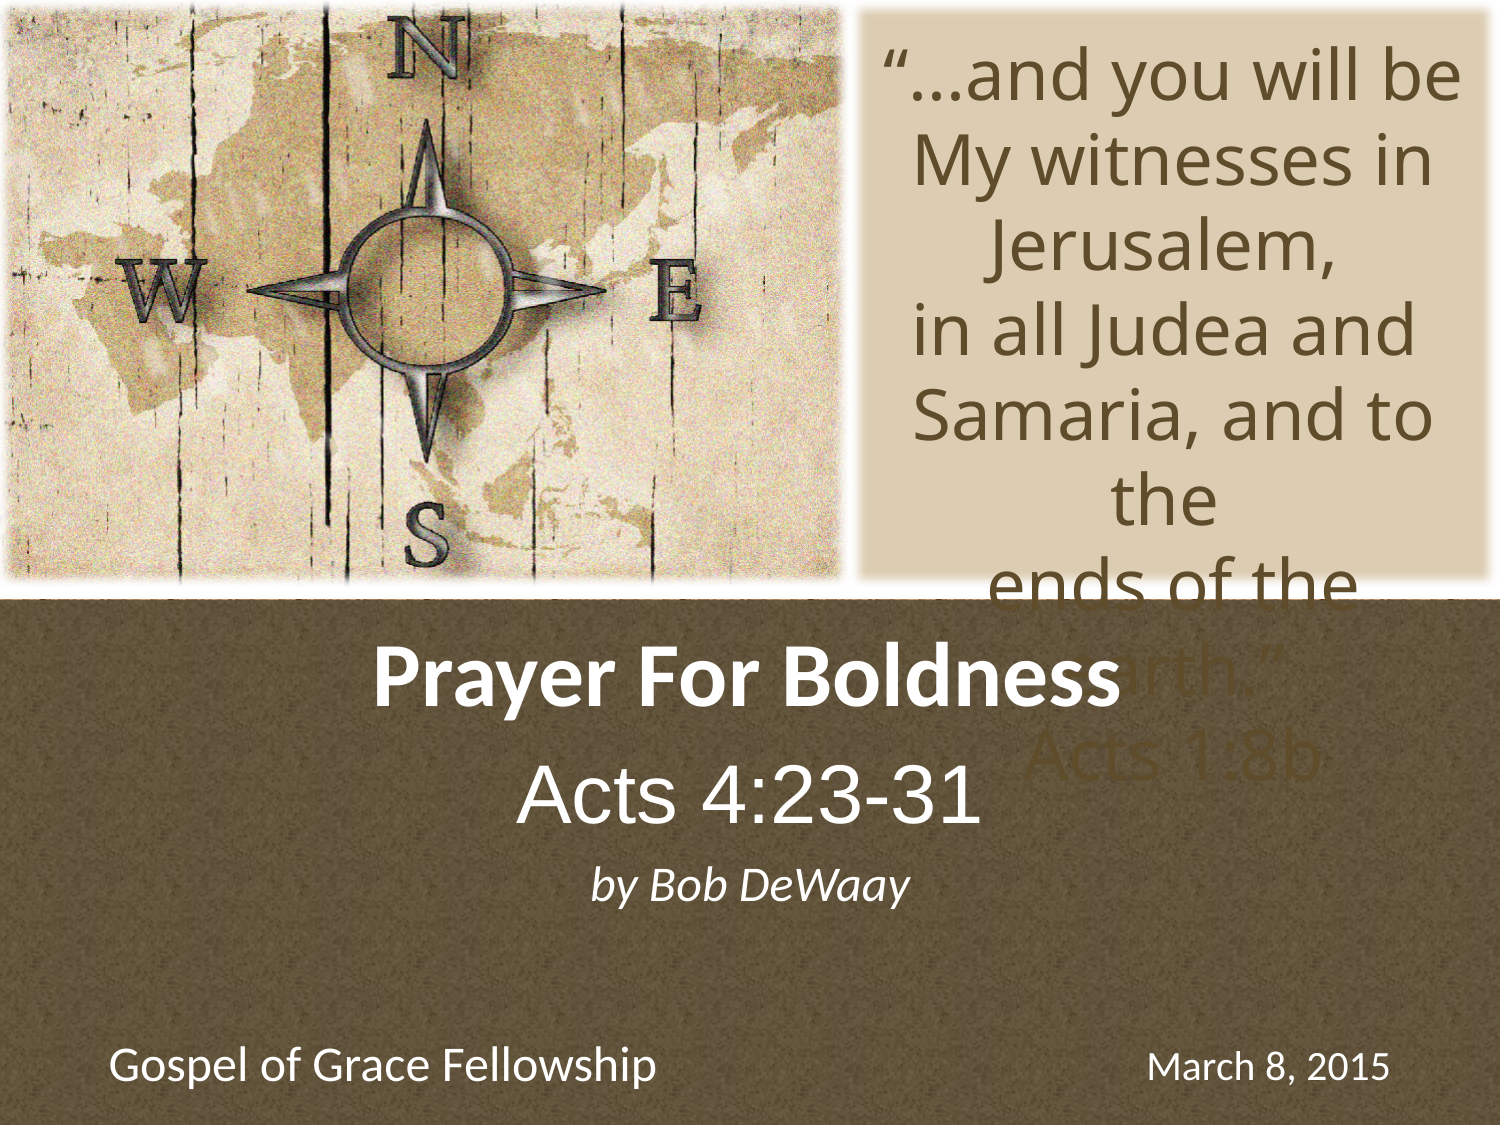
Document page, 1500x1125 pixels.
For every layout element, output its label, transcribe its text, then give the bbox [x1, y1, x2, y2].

text_box March 8, 2015 [1009, 1031, 1407, 1097]
subtitle Acts 4:23-31 [93, 732, 1407, 834]
picture [14, 16, 833, 571]
title Prayer For Boldness [50, 619, 1445, 724]
